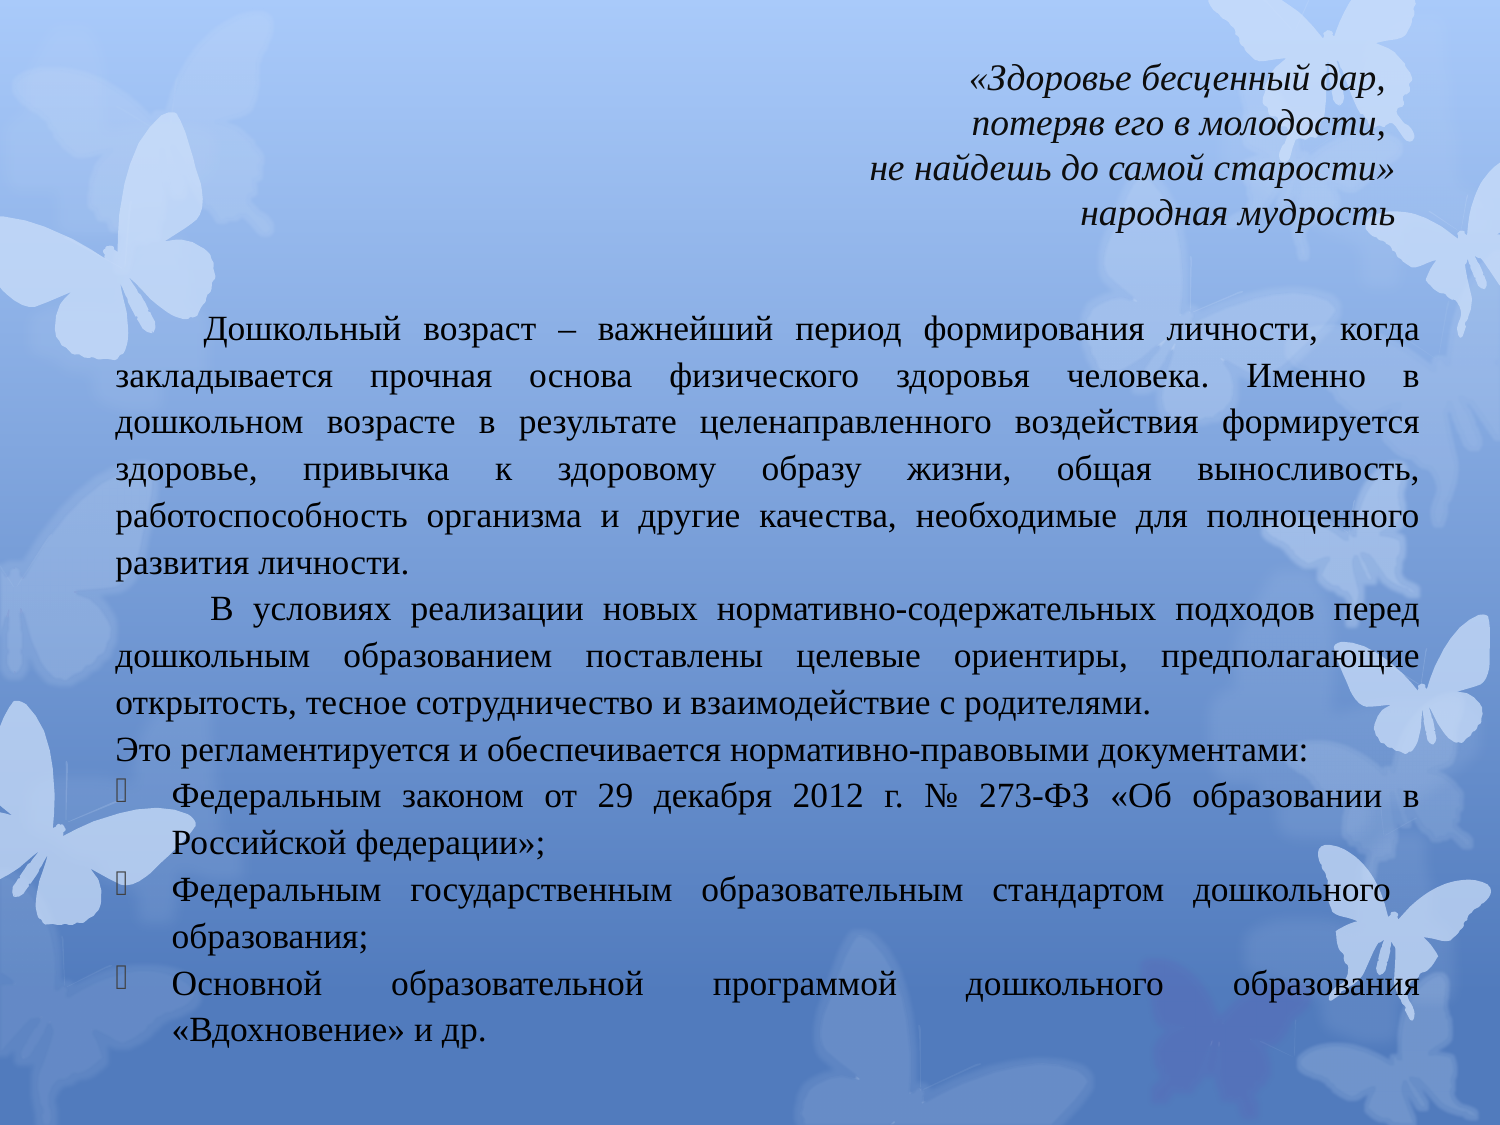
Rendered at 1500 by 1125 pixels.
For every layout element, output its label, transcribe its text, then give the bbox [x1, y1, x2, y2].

list Дошкольный возраст – важнейший период формирования личности, когда закладывается прочная основа физического здоровья человека. Именно в дошкольном возрасте в результате целенаправленного воздействия формируется здоровье, привычка к здоровому образу жизни, общая выносливость, работоспособность организма и другие качества, необходимые для полноценного развития личности. В условиях реализации новых нормативно-содержательных подходов перед дошкольным образованием поставлены целевые ориентиры, предполагающие открытость, тесное сотрудничество и взаимодействие с родителями. Это регламентируется и обеспечивается нормативно-правовыми документами: Федеральным законом от 29 декабря 2012 г. № 273-ФЗ «Об образовании в Российской федерации»; Федеральным государственным образовательным стандартом дошкольного образования; Основной образовательной программой дошкольного образования «Вдохновение» и др. [100, 267, 1436, 1083]
title «Здоровье бесценный дар, потеряв его в молодости, не найдешь до самой старости» народная мудрость [242, 90, 1411, 242]
